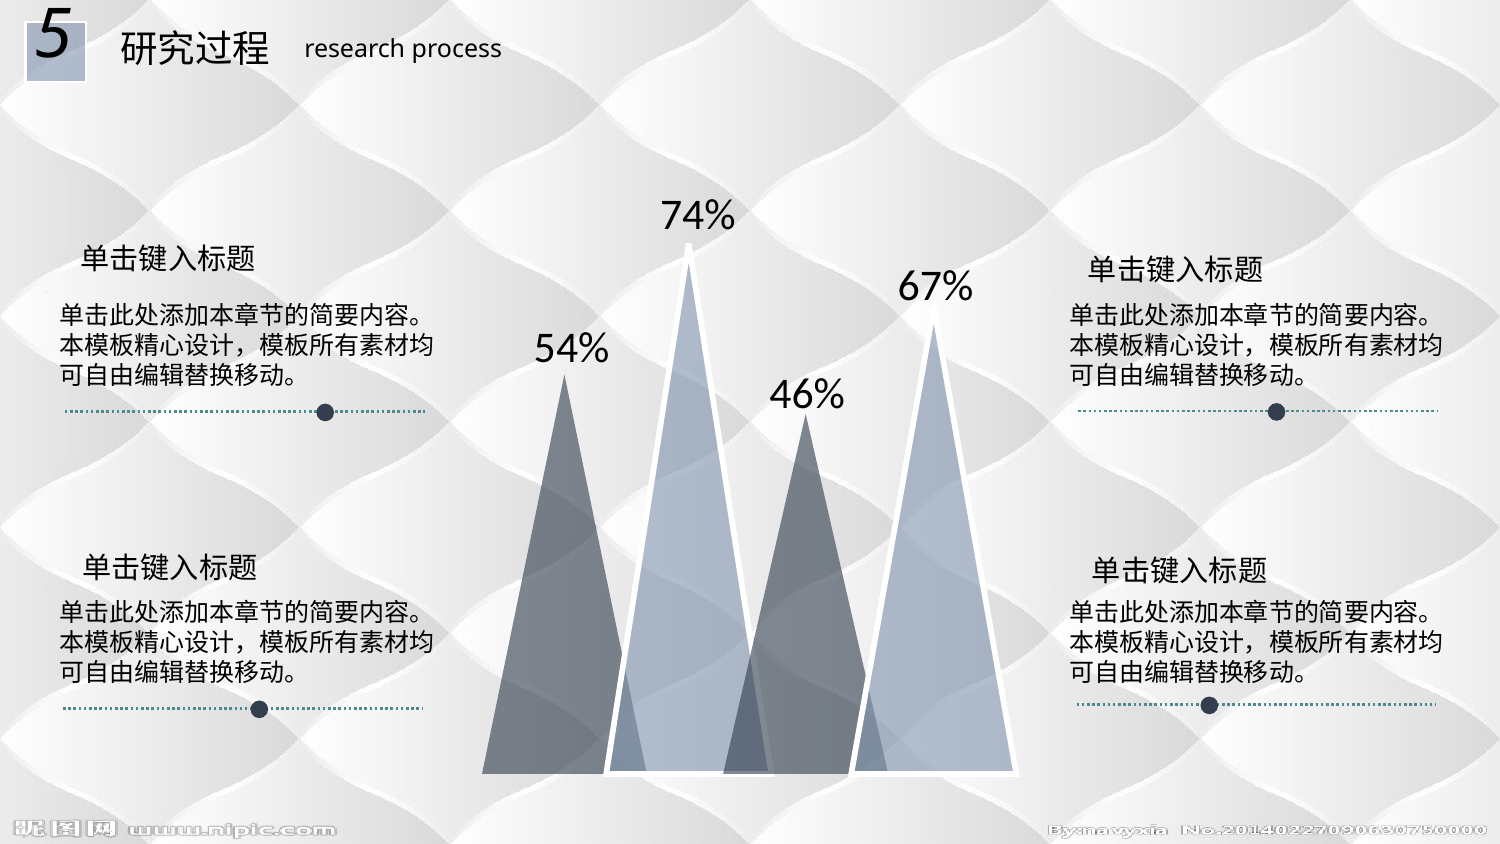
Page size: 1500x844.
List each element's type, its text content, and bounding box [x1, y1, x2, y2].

text_box 单击键入标题 [1069, 545, 1297, 595]
text_box 单击键入标题 [57, 233, 286, 283]
text_box 74% [645, 137, 768, 254]
text_box research process [289, 24, 645, 70]
text_box 67% [882, 208, 996, 325]
text_box 54% [518, 270, 633, 387]
text_box 单击键入标题 [59, 541, 287, 592]
text_box 研究过程 [126, 17, 354, 77]
picture [0, 0, 1500, 844]
text_box 单击此处添加本章节的简要内容。本模板精心设计，模板所有素材均可自由编辑替换移动。 [45, 589, 466, 694]
text_box [1266, 411, 1287, 422]
text_box 单击键入标题 [1065, 243, 1293, 294]
text_box [604, 254, 773, 776]
text_box 单击此处添加本章节的简要内容。本模板精心设计，模板所有素材均可自由编辑替换移动。 [45, 291, 466, 397]
text_box [315, 412, 336, 423]
text_box [24, 79, 87, 83]
text_box 5 [19, 0, 126, 79]
text_box [849, 325, 1018, 776]
text_box 单击此处添加本章节的简要内容。本模板精心设计，模板所有素材均可自由编辑替换移动。 [1054, 589, 1475, 694]
text_box [480, 387, 623, 776]
text_box [1199, 705, 1220, 716]
text_box [249, 709, 270, 720]
text_box [1199, 695, 1219, 704]
text_box 46% [754, 316, 868, 433]
text_box 单击此处添加本章节的简要内容。本模板精心设计，模板所有素材均可自由编辑替换移动。 [1054, 291, 1475, 397]
text_box [721, 433, 867, 775]
text_box [249, 699, 269, 708]
text_box [1267, 401, 1286, 410]
text_box [315, 402, 335, 411]
